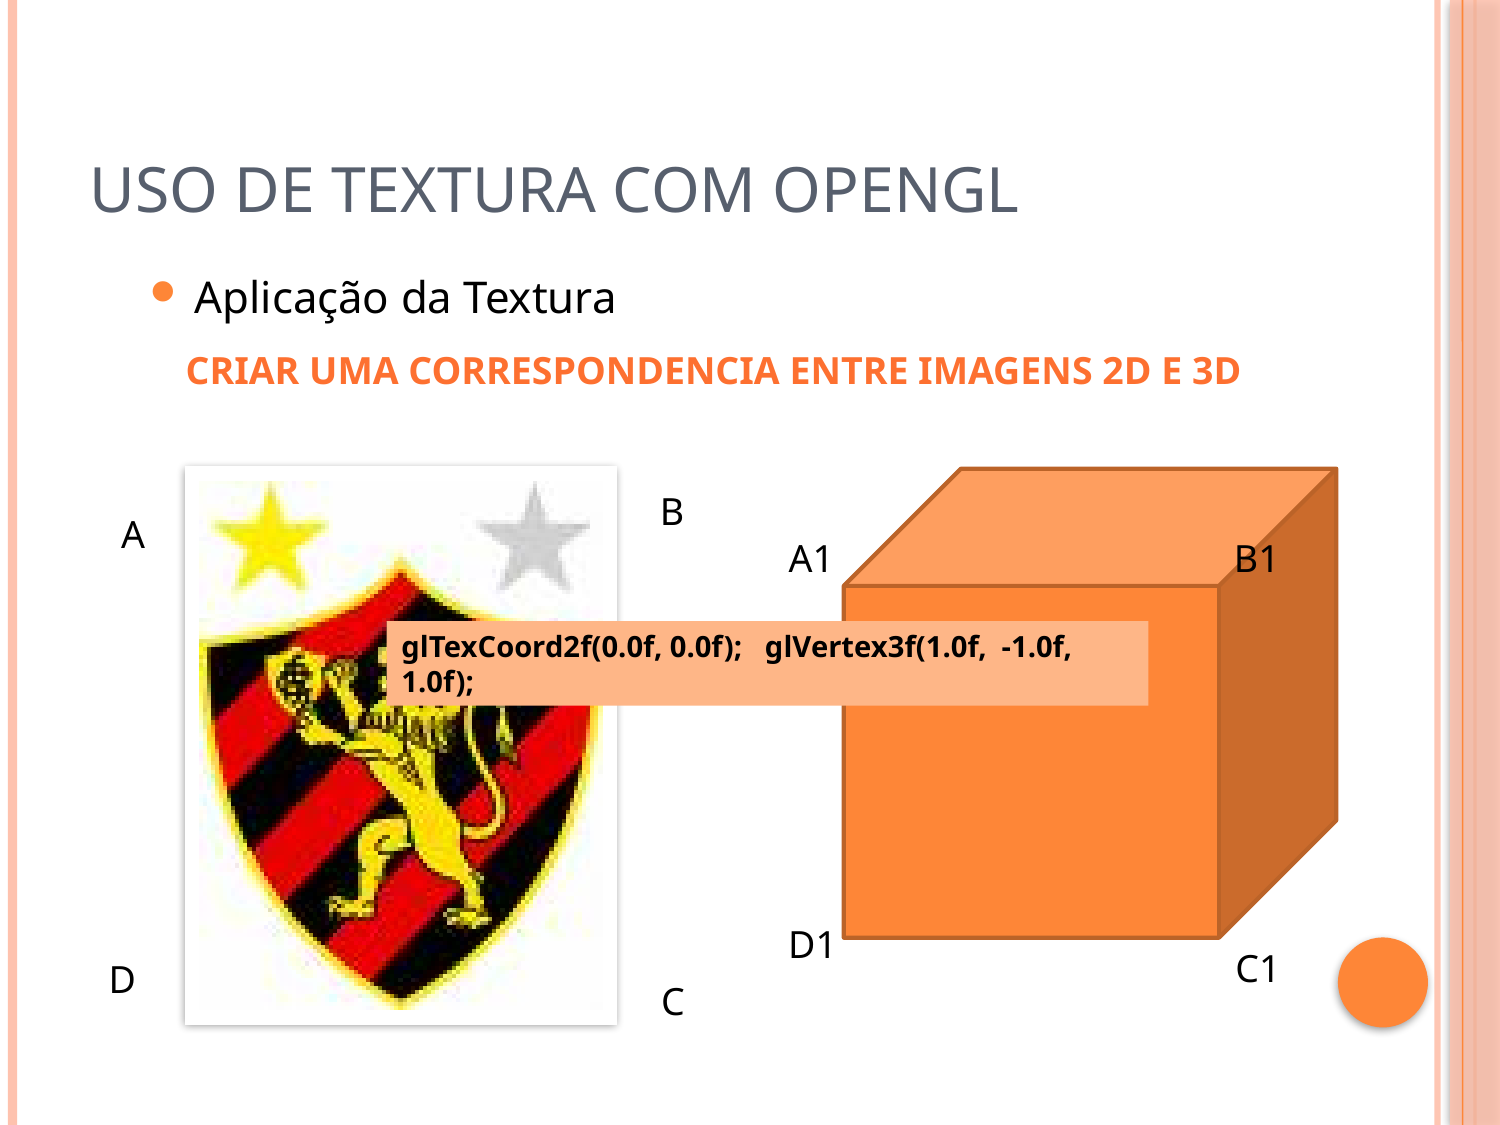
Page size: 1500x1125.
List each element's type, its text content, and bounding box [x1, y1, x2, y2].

list Aplicação da Textura [75, 262, 1300, 1062]
title Uso de Textura com OpenGL [75, 45, 1300, 233]
text_box Criar uma correspondencia entre Imagens 2D e 3D [170, 339, 1258, 400]
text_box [93, 479, 703, 1032]
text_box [772, 468, 1337, 999]
text_box glTexCoord2f(0.0f, 0.0f); glVertex3f(1.0f, -1.0f, 1.0f); [709, 621, 766, 706]
